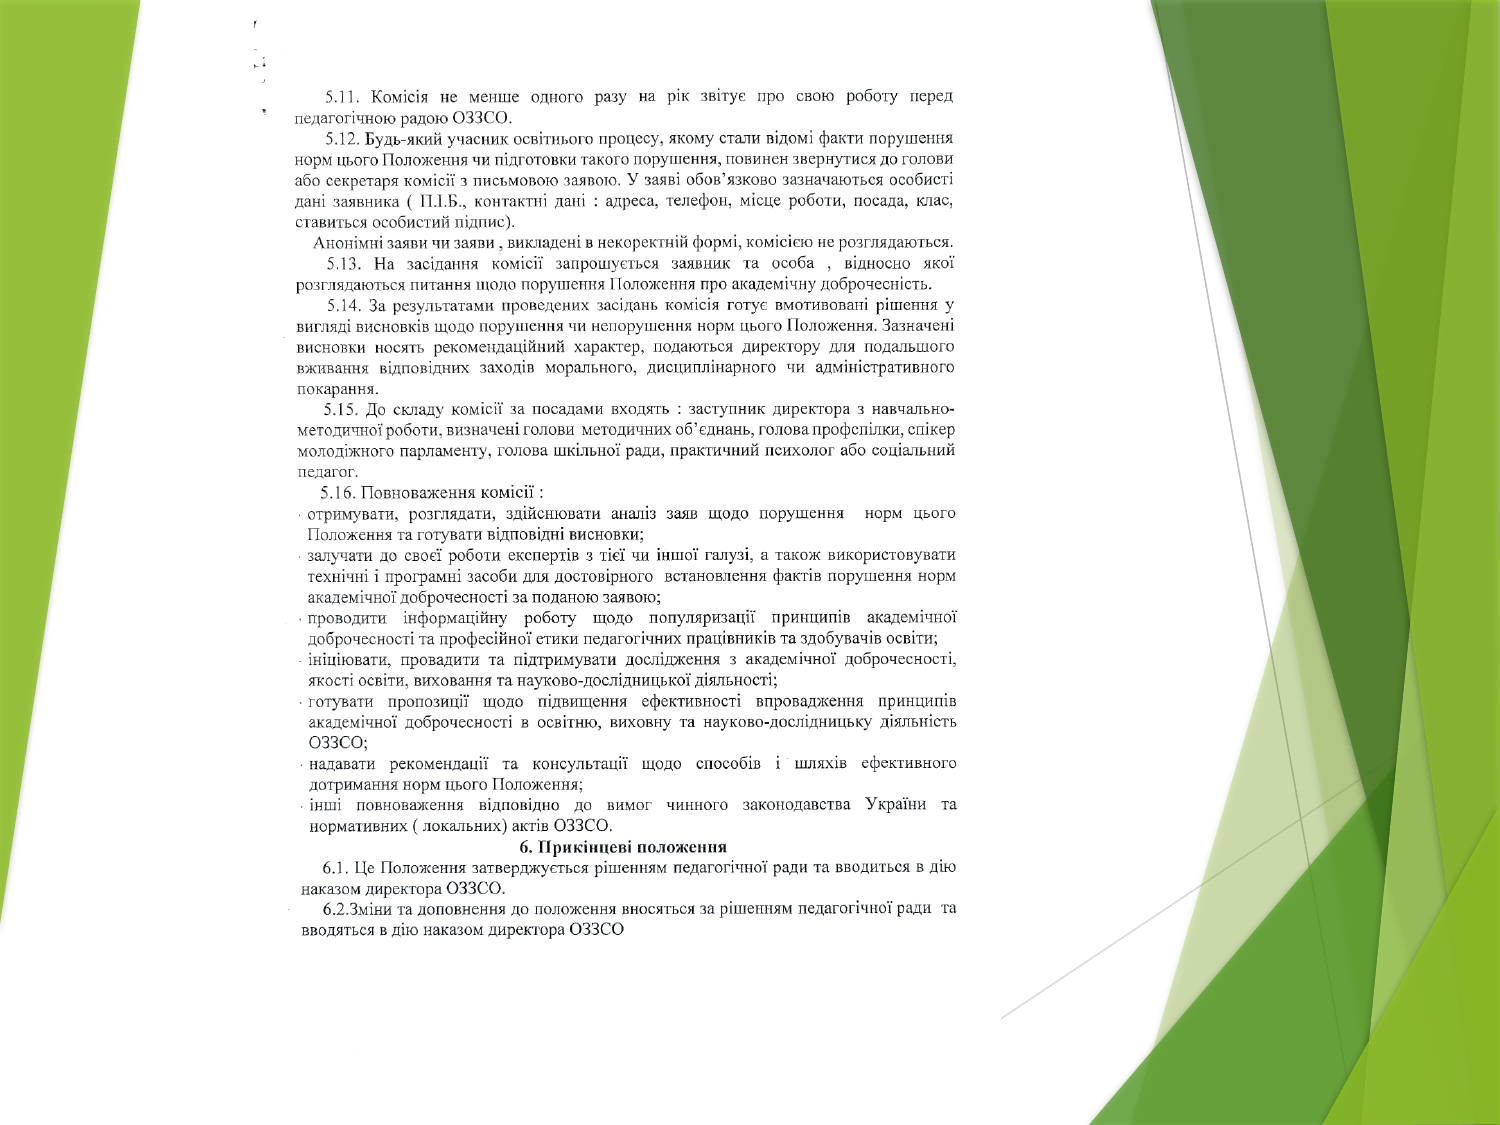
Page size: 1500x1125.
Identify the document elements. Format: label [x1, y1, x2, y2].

picture [253, 17, 1001, 1125]
